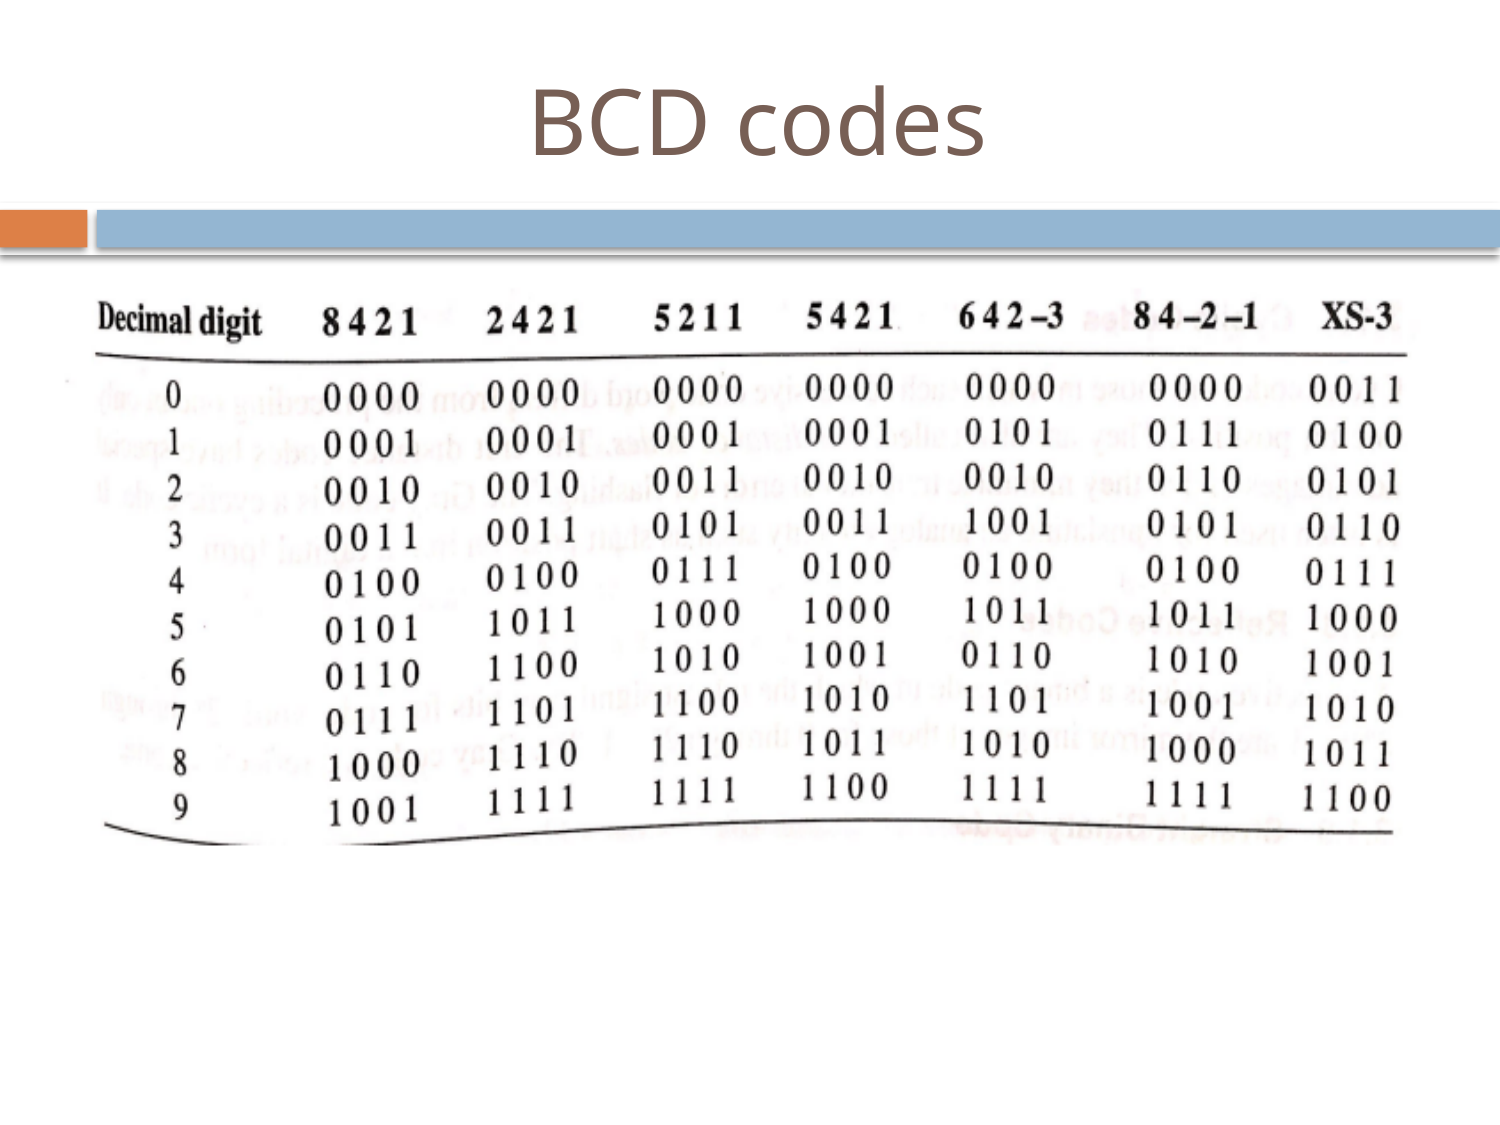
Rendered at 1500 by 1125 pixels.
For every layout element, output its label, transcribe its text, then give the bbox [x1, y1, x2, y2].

title BCD codes [100, 37, 1439, 201]
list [62, 274, 1438, 863]
